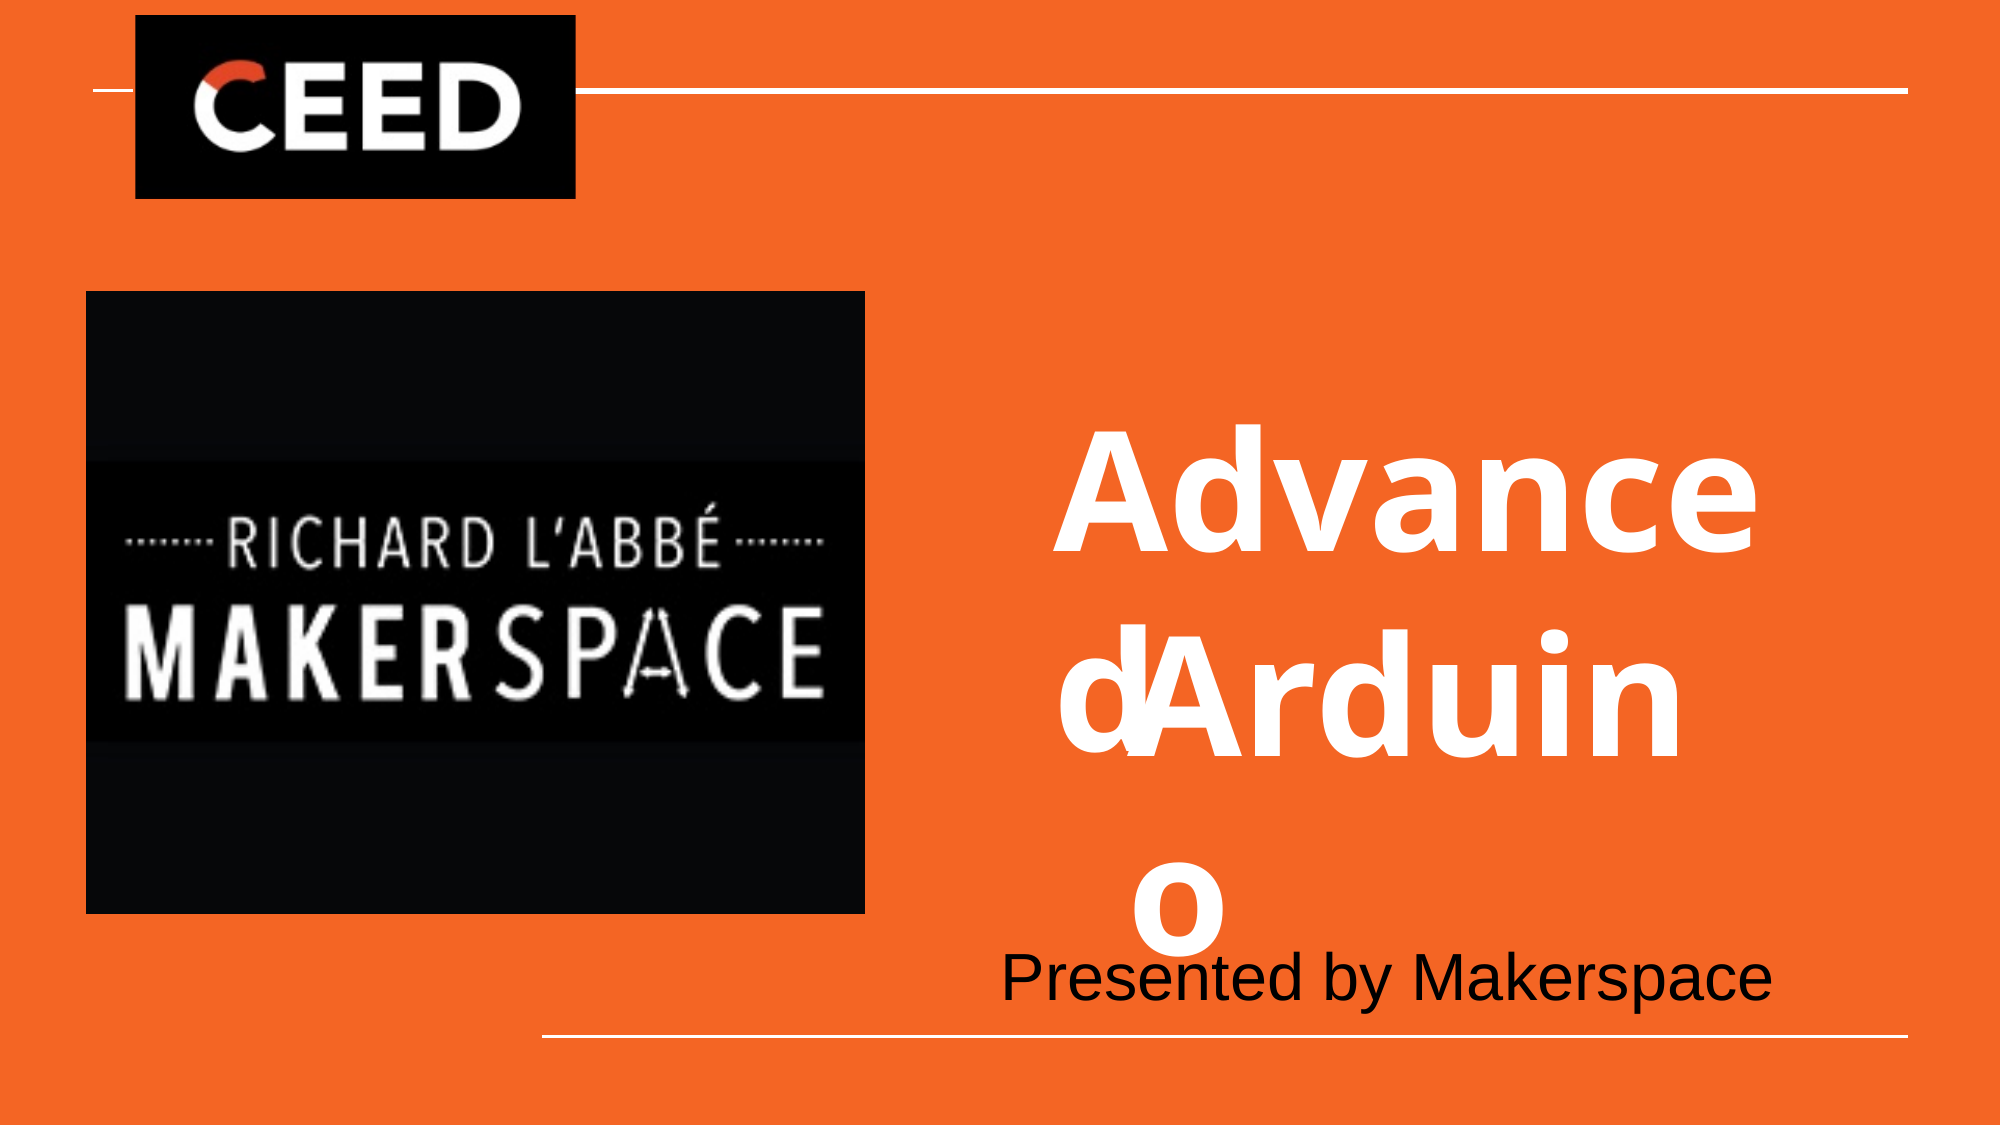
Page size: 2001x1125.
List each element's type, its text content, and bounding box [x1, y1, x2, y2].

picture [135, 14, 576, 199]
title Advanced [1033, 365, 1849, 669]
text_box Arduino [1107, 569, 1798, 859]
text_box Presented by Makerspace [980, 913, 1826, 1032]
picture [86, 291, 865, 914]
